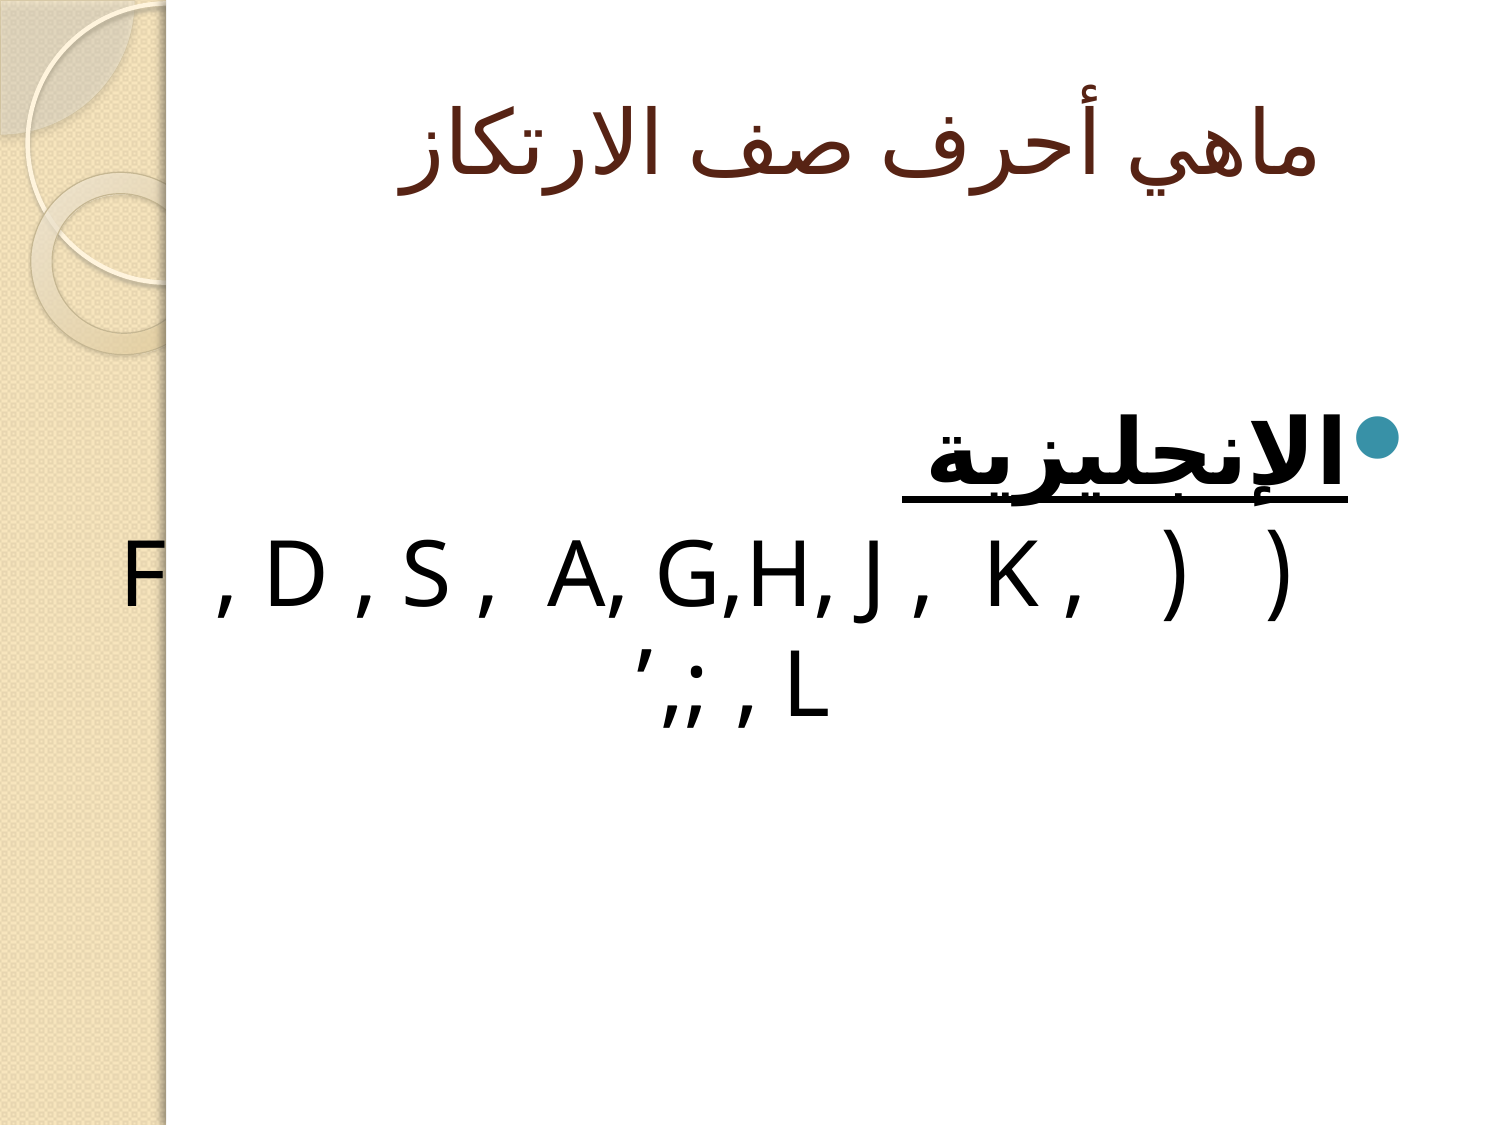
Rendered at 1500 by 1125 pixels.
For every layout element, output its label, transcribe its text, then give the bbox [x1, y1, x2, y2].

title ماهي أحرف صف الارتكاز [235, 45, 1466, 233]
list الإنجليزية ( ( F , D , S , A, G,H, J , K , L , ;,’ [0, 262, 1438, 1000]
